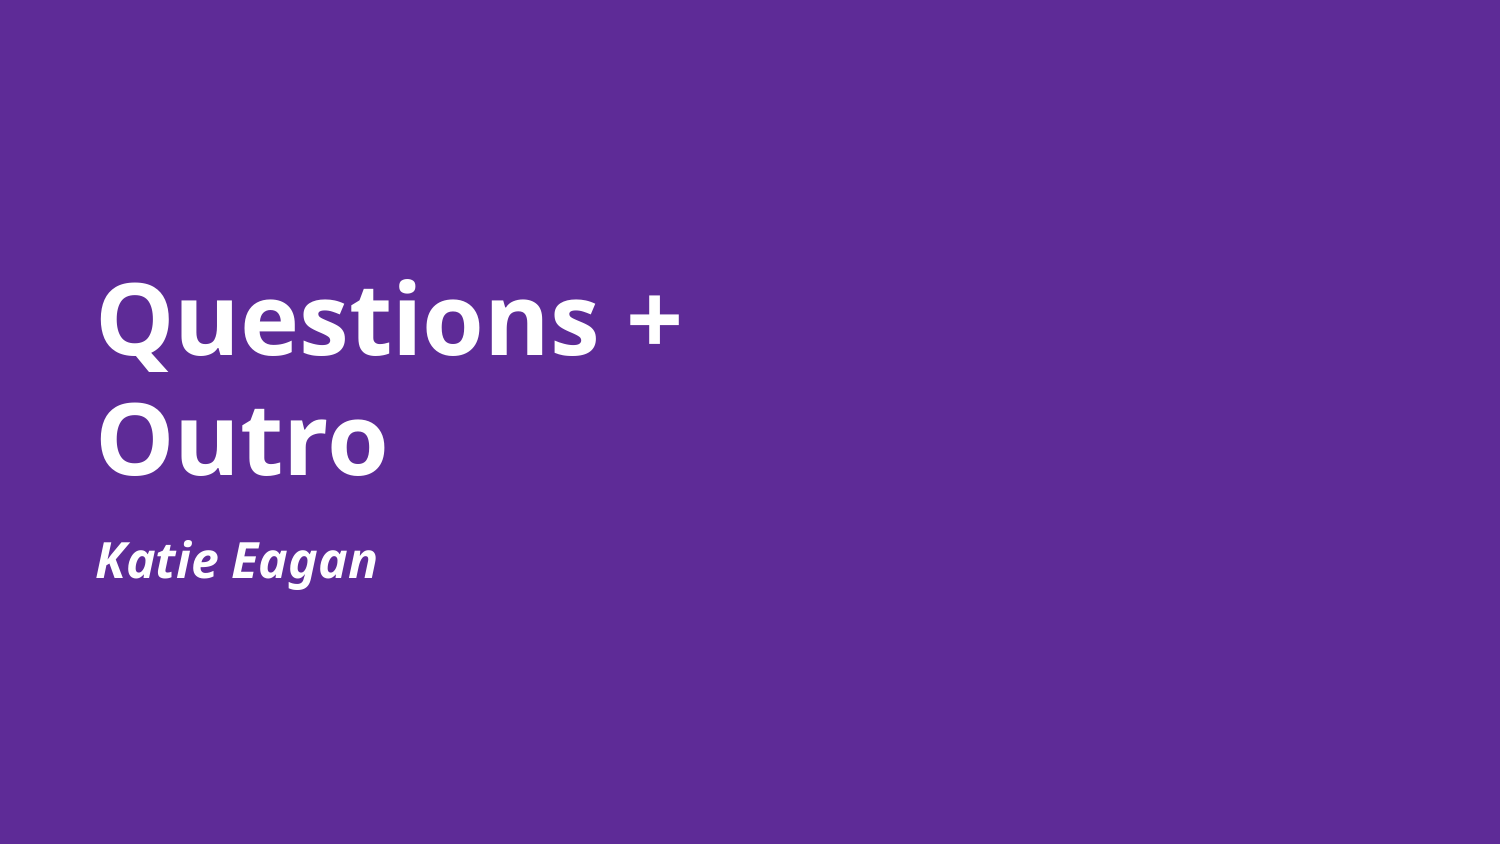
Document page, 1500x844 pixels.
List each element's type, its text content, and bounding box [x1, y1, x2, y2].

title Questions + Outro Katie Eagan [80, 86, 1000, 758]
